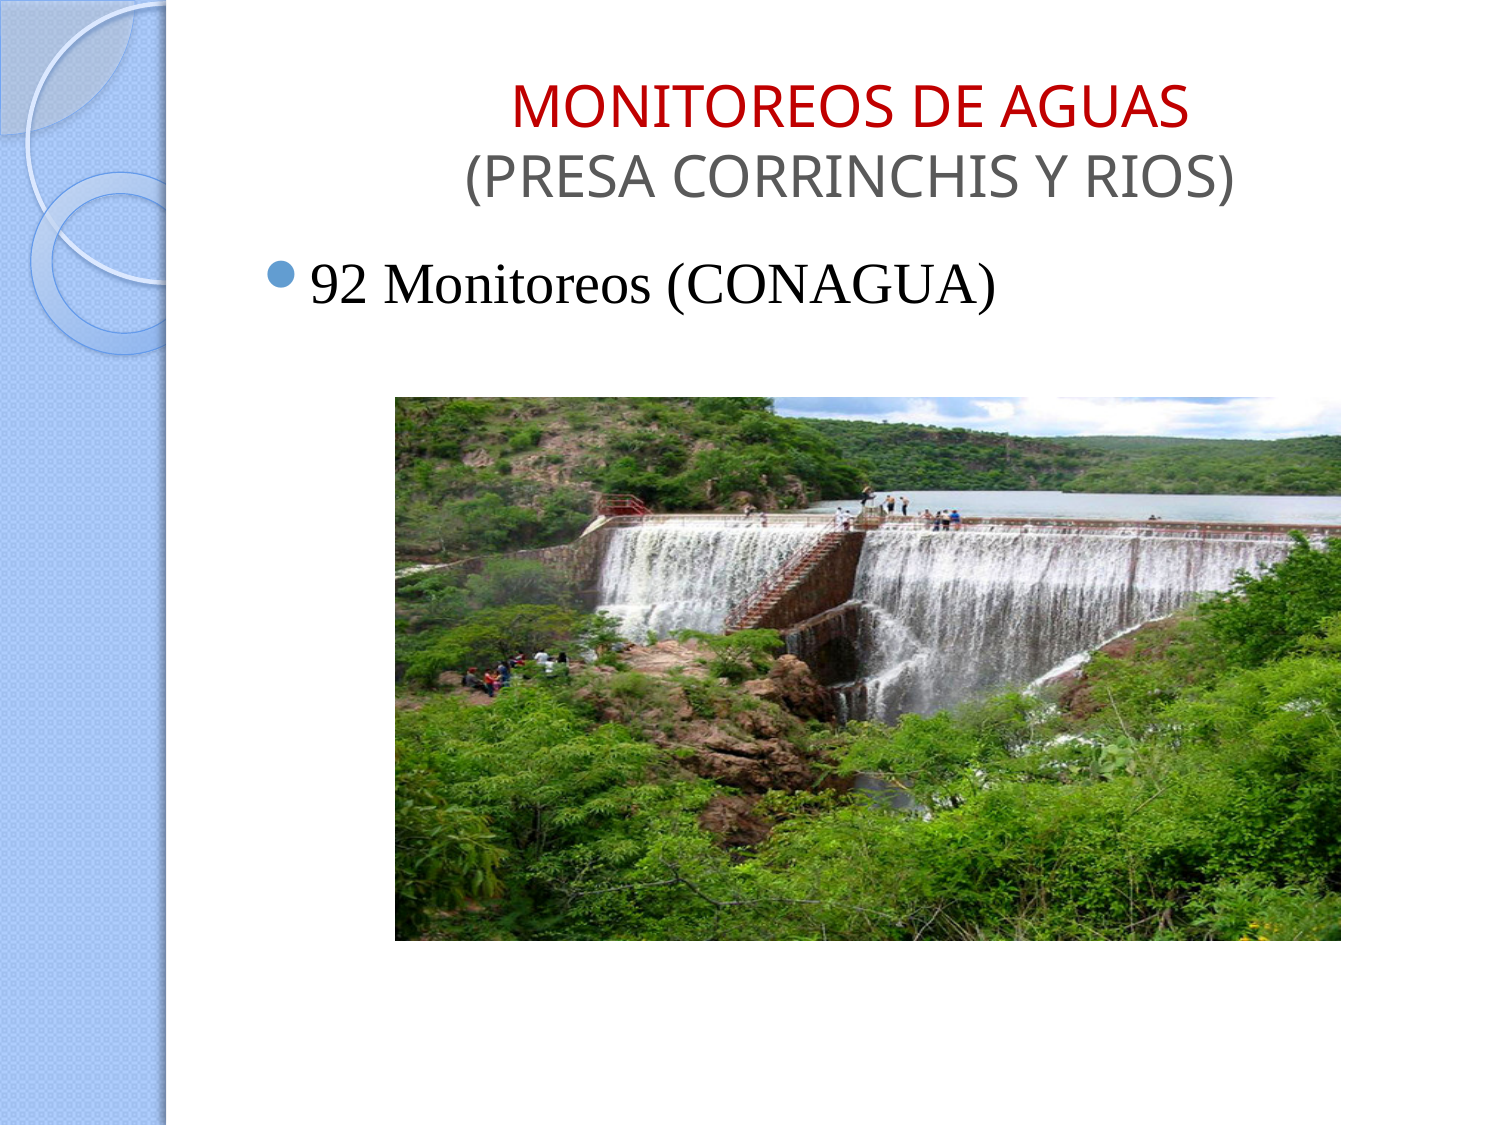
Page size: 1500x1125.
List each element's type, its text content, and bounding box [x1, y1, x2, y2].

picture [395, 396, 1341, 941]
title MONITOREOS DE AGUAS (PRESA CORRINCHIS Y RIOS) [235, 45, 1466, 233]
list 92 Monitoreos (CONAGUA) [235, 237, 1466, 1025]
